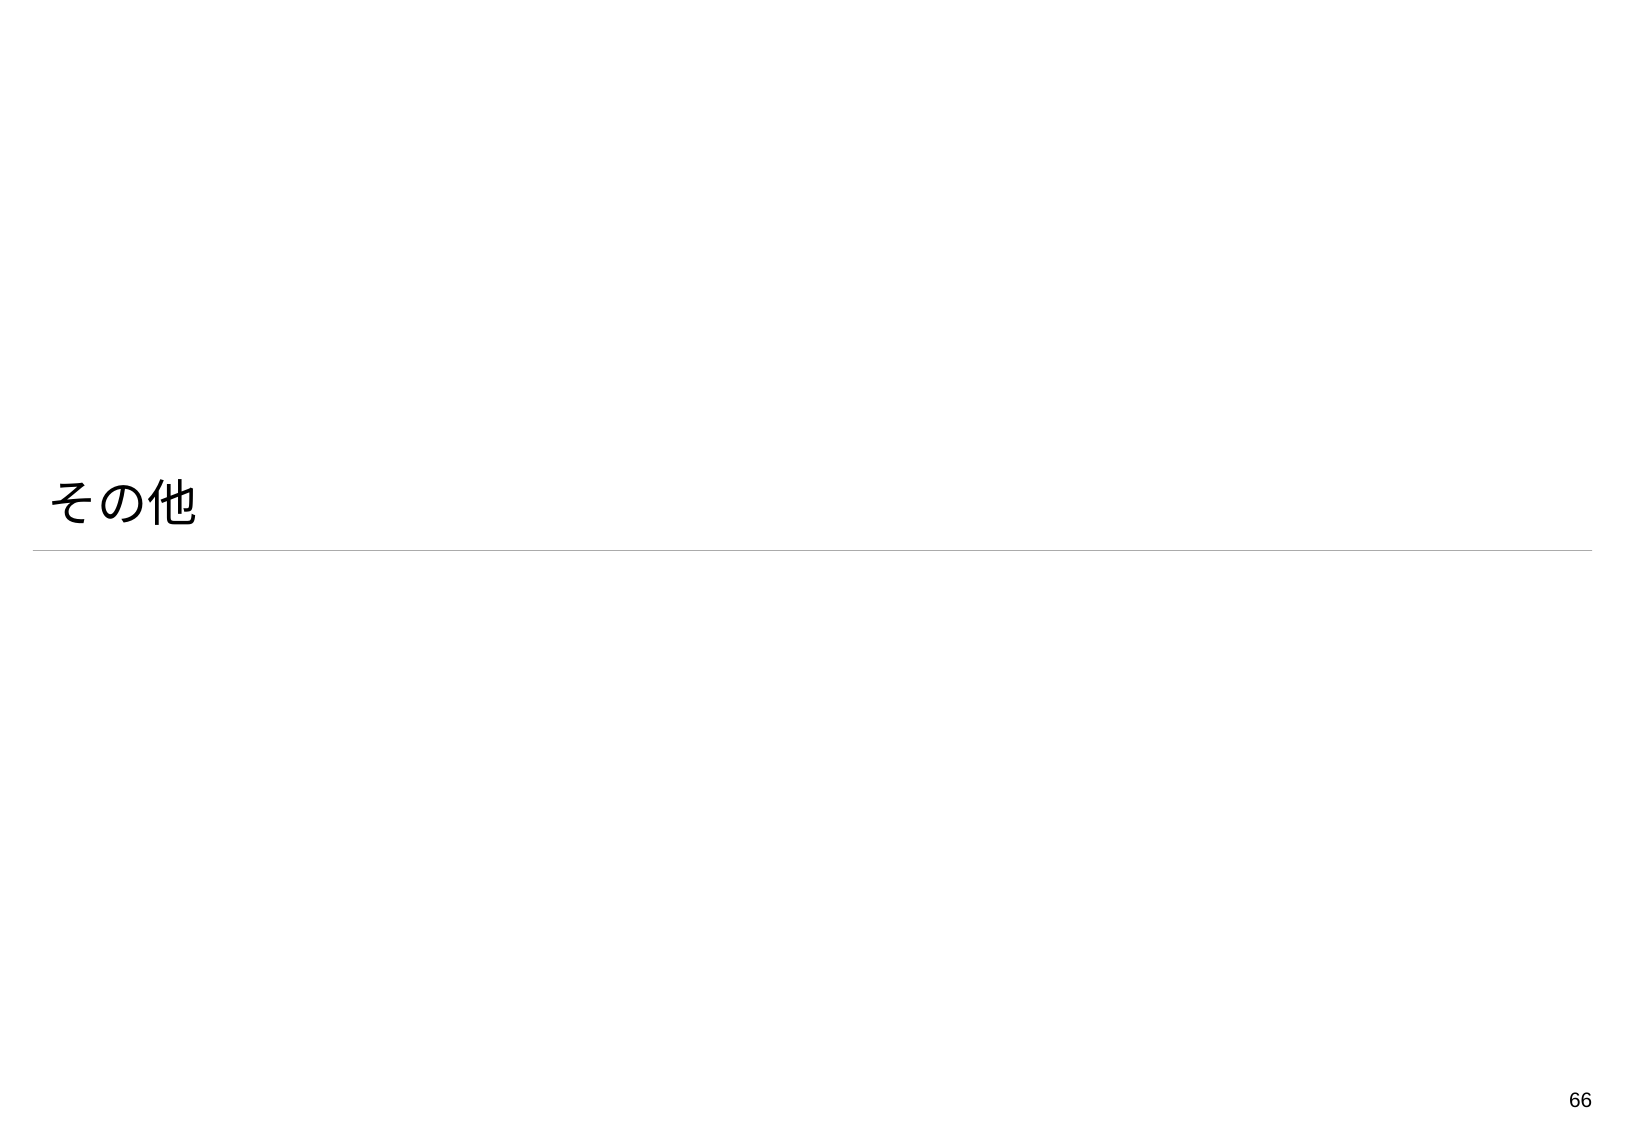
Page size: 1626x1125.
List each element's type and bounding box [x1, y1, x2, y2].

title [32, 463, 1593, 539]
